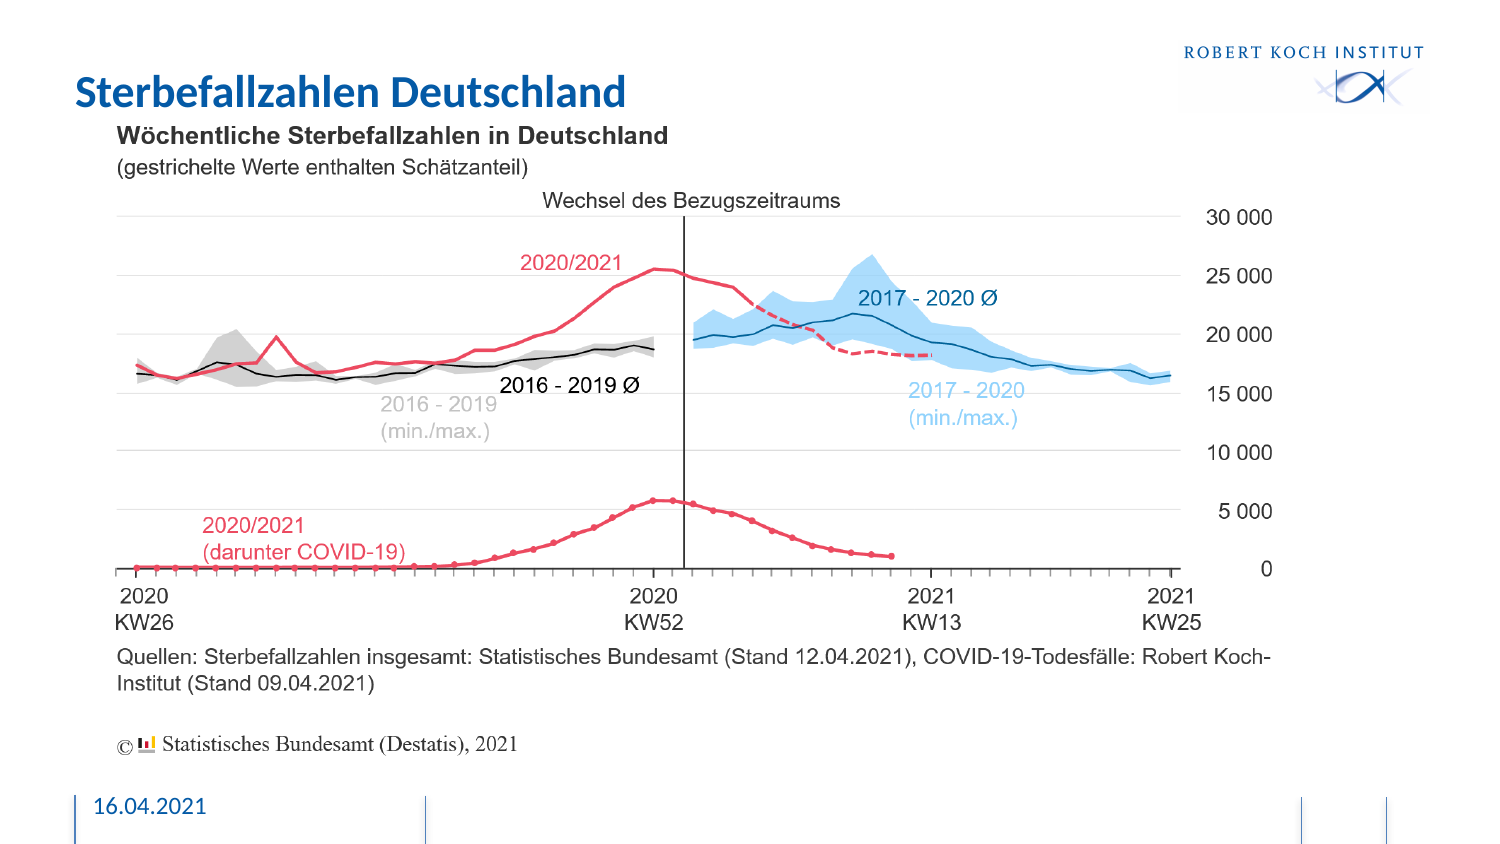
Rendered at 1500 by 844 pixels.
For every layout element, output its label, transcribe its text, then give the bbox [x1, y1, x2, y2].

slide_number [92, 785, 398, 827]
picture [1385, 40, 1430, 114]
picture [49, 113, 1341, 778]
title Sterbefallzahlen Deutschland [75, 30, 1385, 148]
